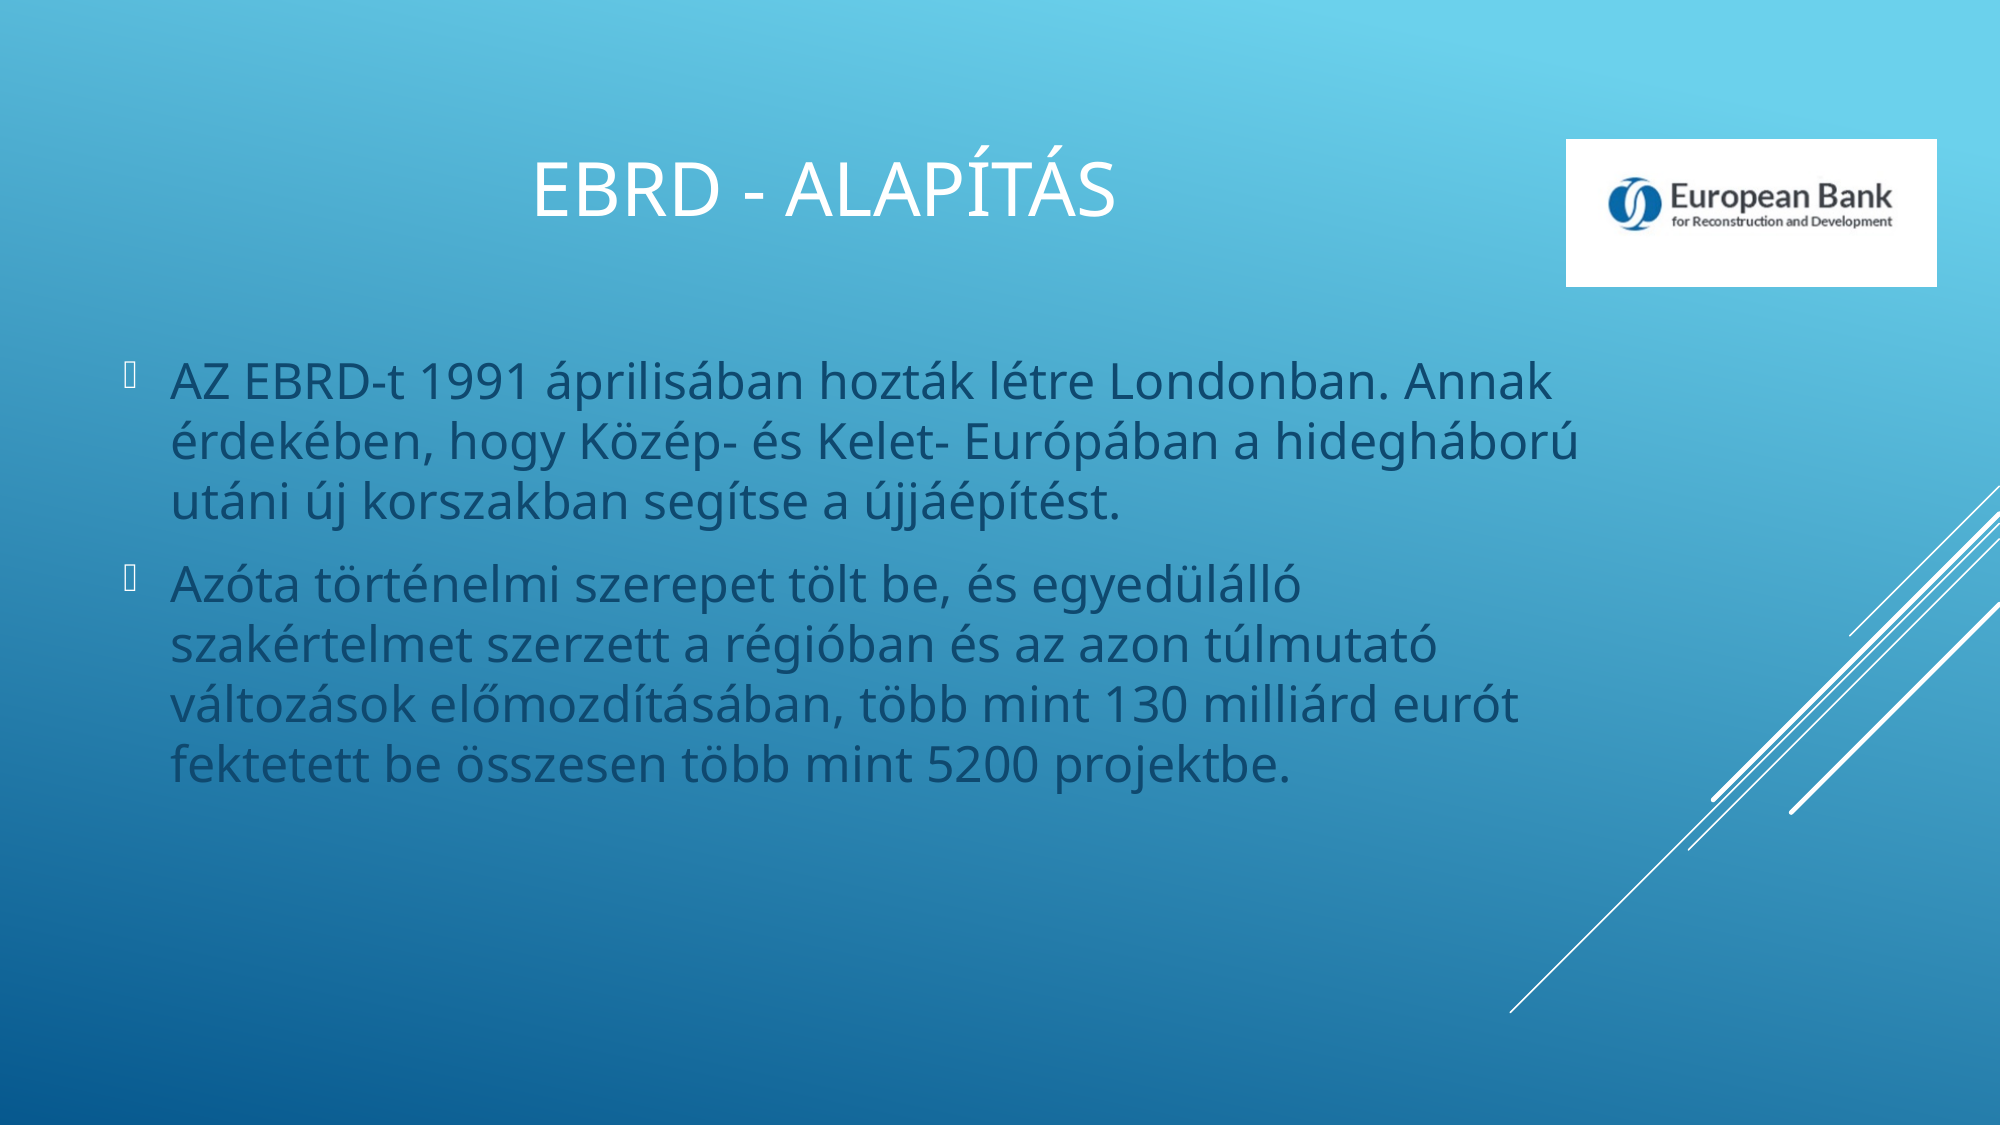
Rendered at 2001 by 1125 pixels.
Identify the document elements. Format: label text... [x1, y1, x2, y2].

list AZ EBRD-t 1991 áprilisában hozták létre Londonban. Annak érdekében, hogy Közép- és Kelet- Európában a hidegháború utáni új korszakban segítse a újjáépítést. Azóta történelmi szerepet tölt be, és egyedülálló szakértelmet szerzett a régióban és az azon túlmutató változások előmozdításában, több mint 130 milliárd eurót fektetett be összesen több mint 5200 projektbe. [108, 309, 1631, 903]
picture [1565, 138, 1937, 288]
title EBRD - alapítás [124, 62, 1525, 309]
